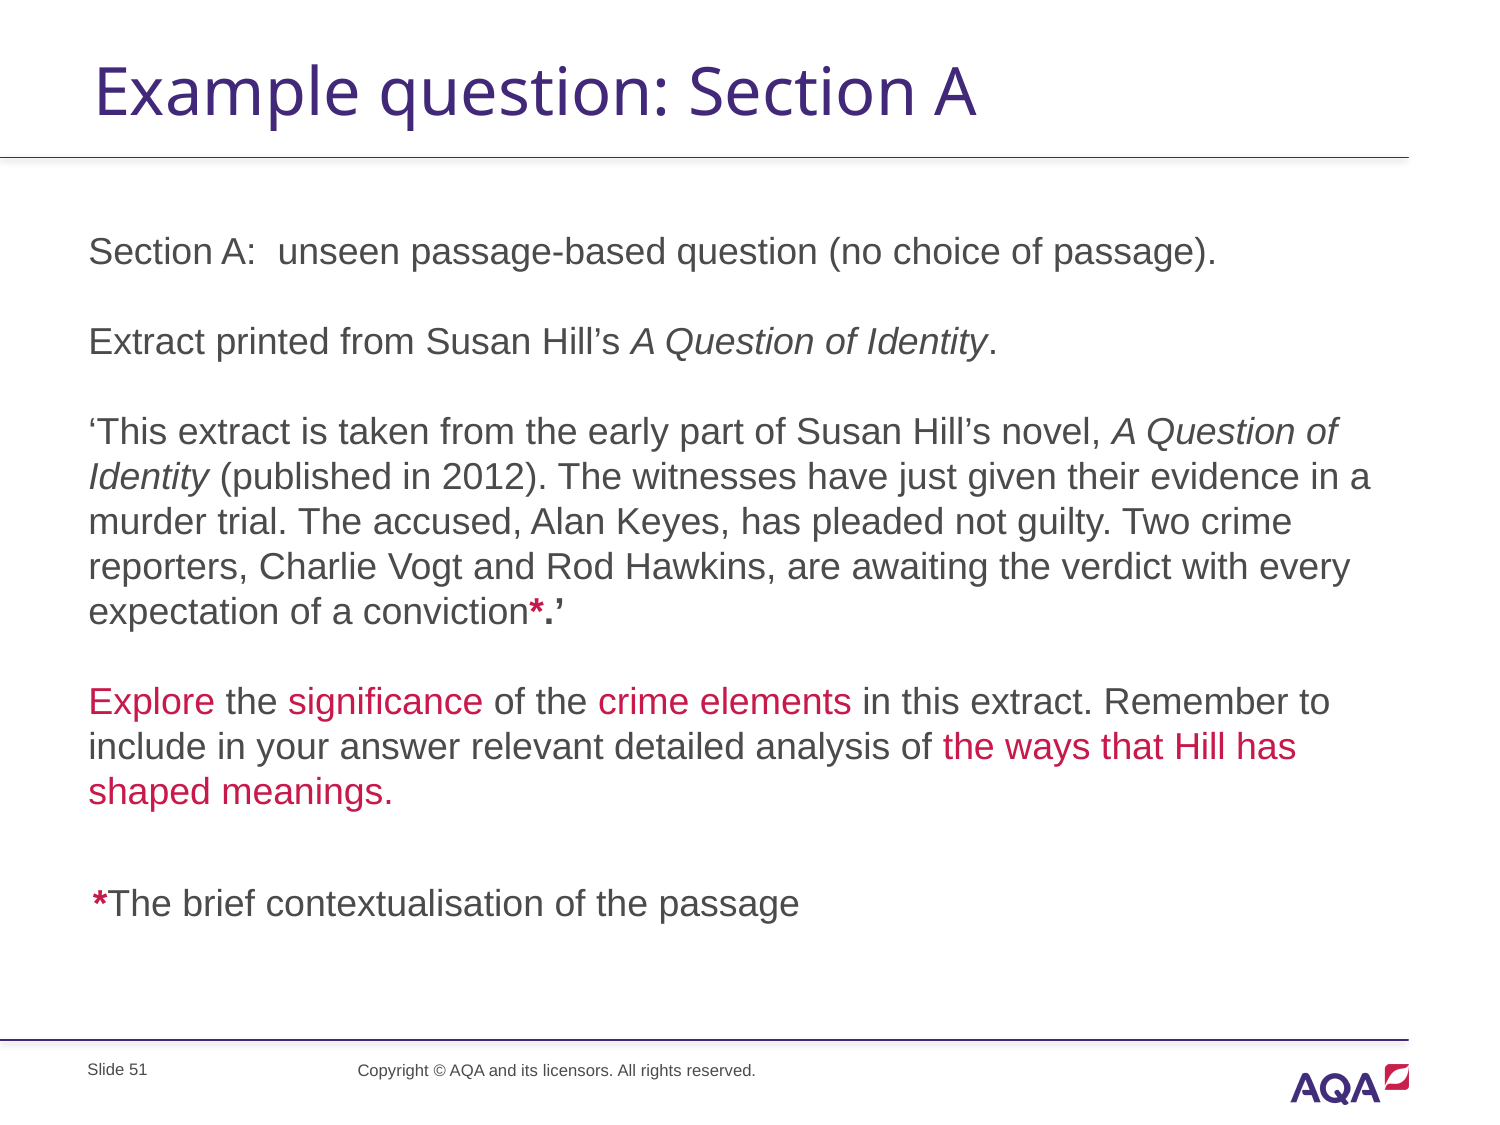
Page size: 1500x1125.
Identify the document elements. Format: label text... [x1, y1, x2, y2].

text_box *The brief contextualisation of the passage [78, 871, 1348, 932]
text_box Copyright © AQA and its licensors. All rights reserved. [342, 1052, 782, 1092]
text_box Slide 51 [72, 1051, 311, 1112]
title Example question: Section A [78, 63, 1429, 164]
picture [1290, 1064, 1409, 1105]
list Section A: unseen passage-based question (no choice of passage). Extract printed from Susan Hill’s A Question of Identity. ‘This extract is taken from the early part of Susan Hill’s novel, A Question of Identity (published in 2012). The witnesses have just given their evidence in a murder trial. The accused, Alan Keyes, has pleaded not guilty. Two crime reporters, Charlie Vogt and Rod Hawkins, are awaiting the verdict with every expectation of a conviction*.’ Explore the significance of the crime elements in this extract. Remember to include in your answer relevant detailed analysis of the ways that Hill has shaped meanings. [88, 226, 1439, 859]
